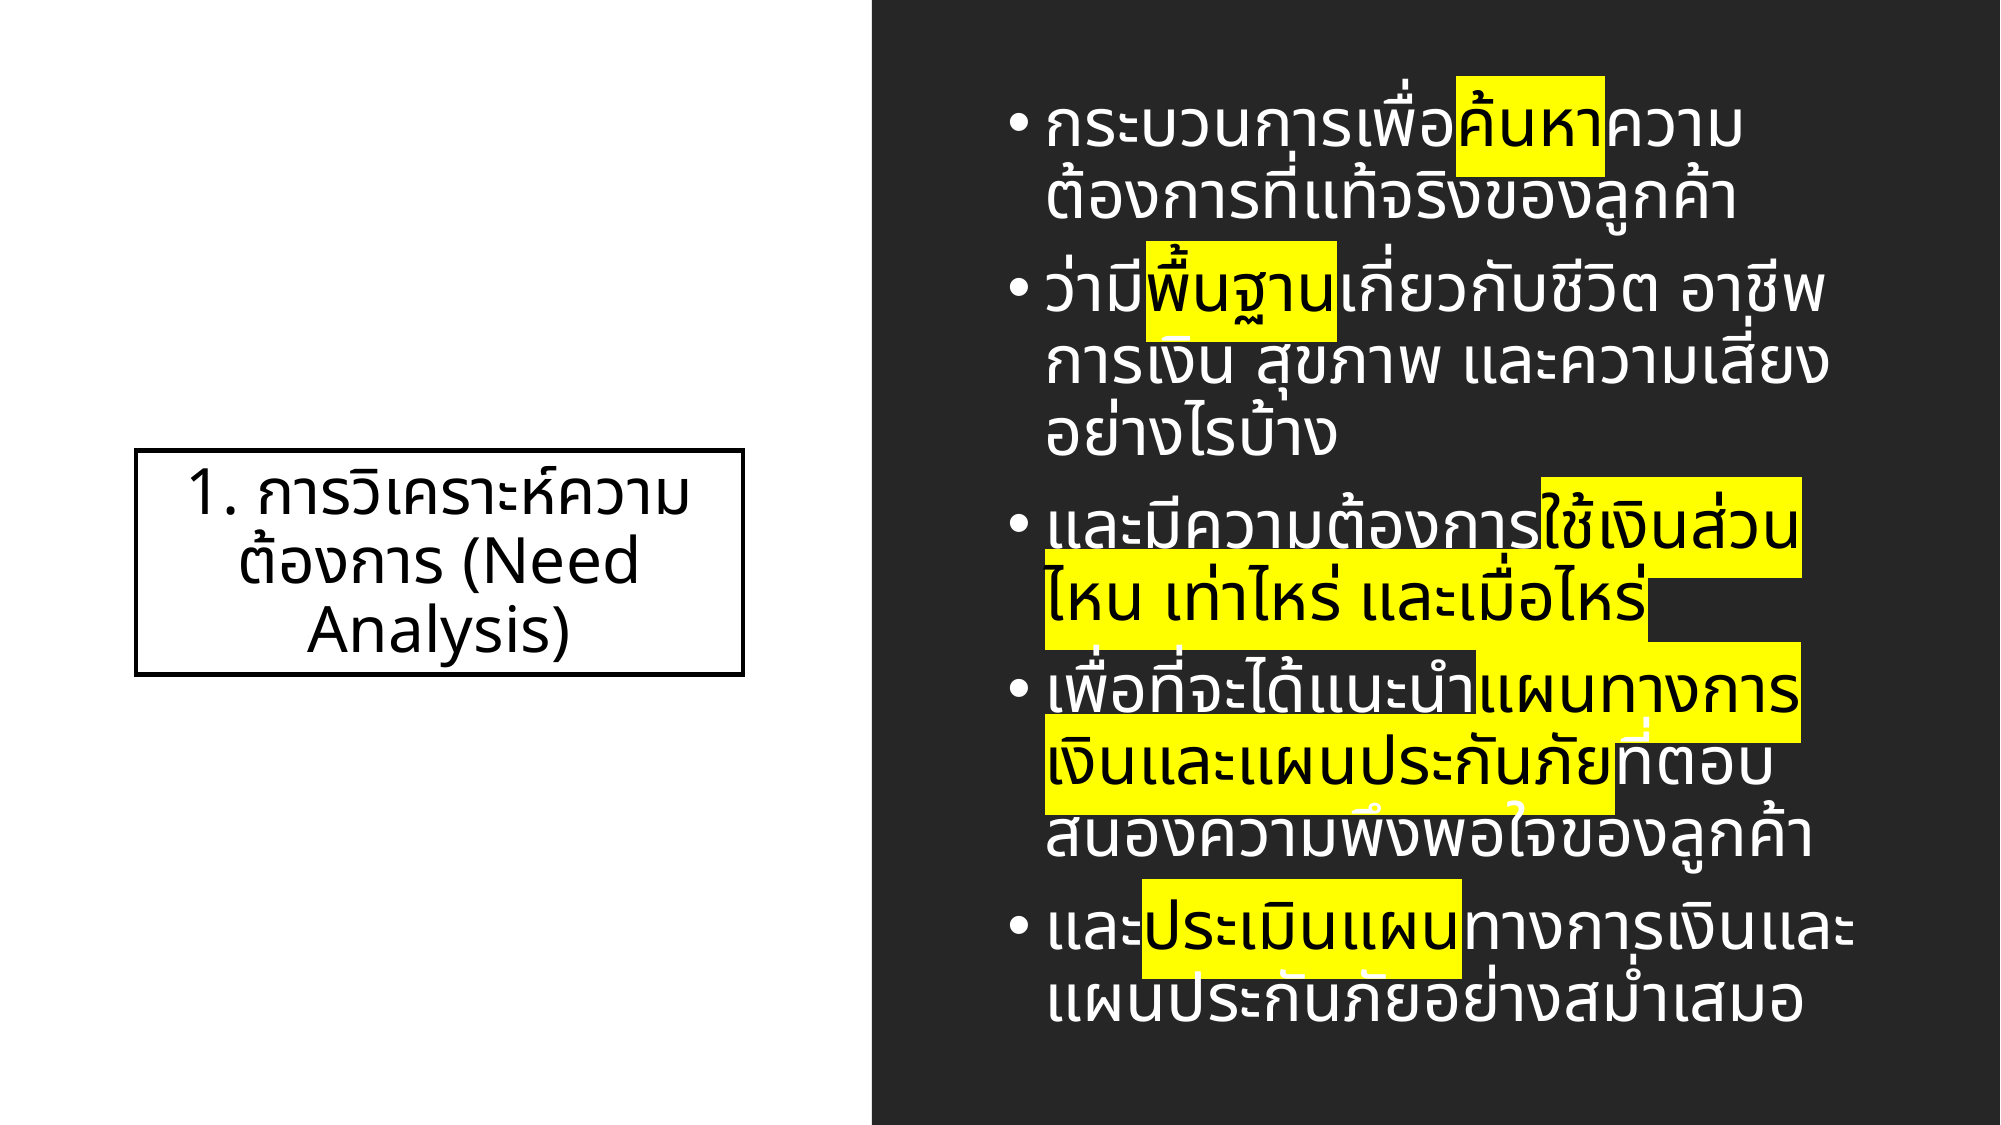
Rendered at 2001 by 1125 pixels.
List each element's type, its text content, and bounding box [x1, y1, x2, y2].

text_box [871, 0, 2000, 1125]
title 1. การวิเคราะห์ความต้องการ (Need Analysis) [136, 450, 743, 675]
list กระบวนการเพื่อค้นหาความต้องการที่แท้จริงของลูกค้า ว่ามีพื้นฐานเกี่ยวกับชีวิต อาชีพ การเงิน สุขภาพ และความเสี่ยงอย่างไรบ้าง และมีความต้องการใช้เงินส่วนไหน เท่าไหร่ และเมื่อไหร่ เพื่อที่จะได้แนะนำแผนทางการเงินและแผนประกันภัยที่ตอบสนองความพึงพอใจของลูกค้า และประเมินแผนทางการเงินและแผนประกันภัยอย่างสม่ำเสมอ [992, 131, 1900, 994]
